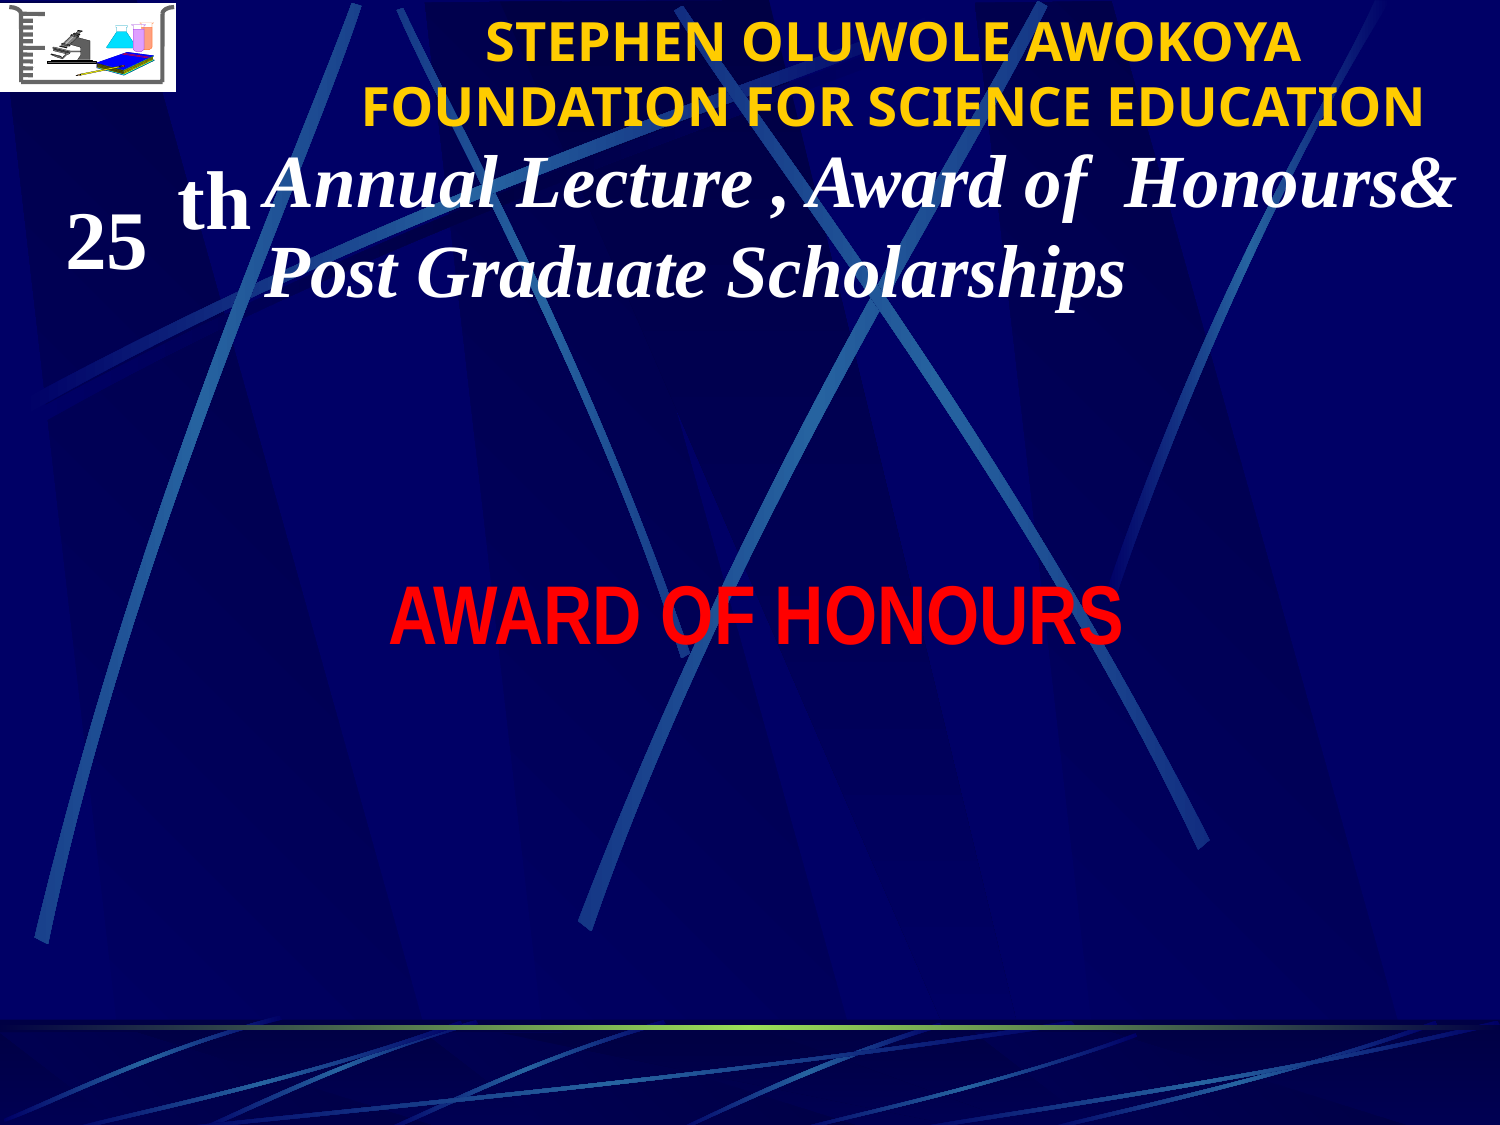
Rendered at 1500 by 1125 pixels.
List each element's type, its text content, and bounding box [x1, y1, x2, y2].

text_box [49, 138, 351, 296]
text_box AWARD OF HONOURS [24, 353, 1488, 844]
text_box STEPHEN OLUWOLE AWOKOYA FOUNDATION FOR SCIENCE EDUCATION [345, 0, 1442, 124]
text_box Annual Lecture , Award of Honours& Post Graduate Scholarships [249, 124, 1500, 320]
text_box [0, 3, 176, 92]
